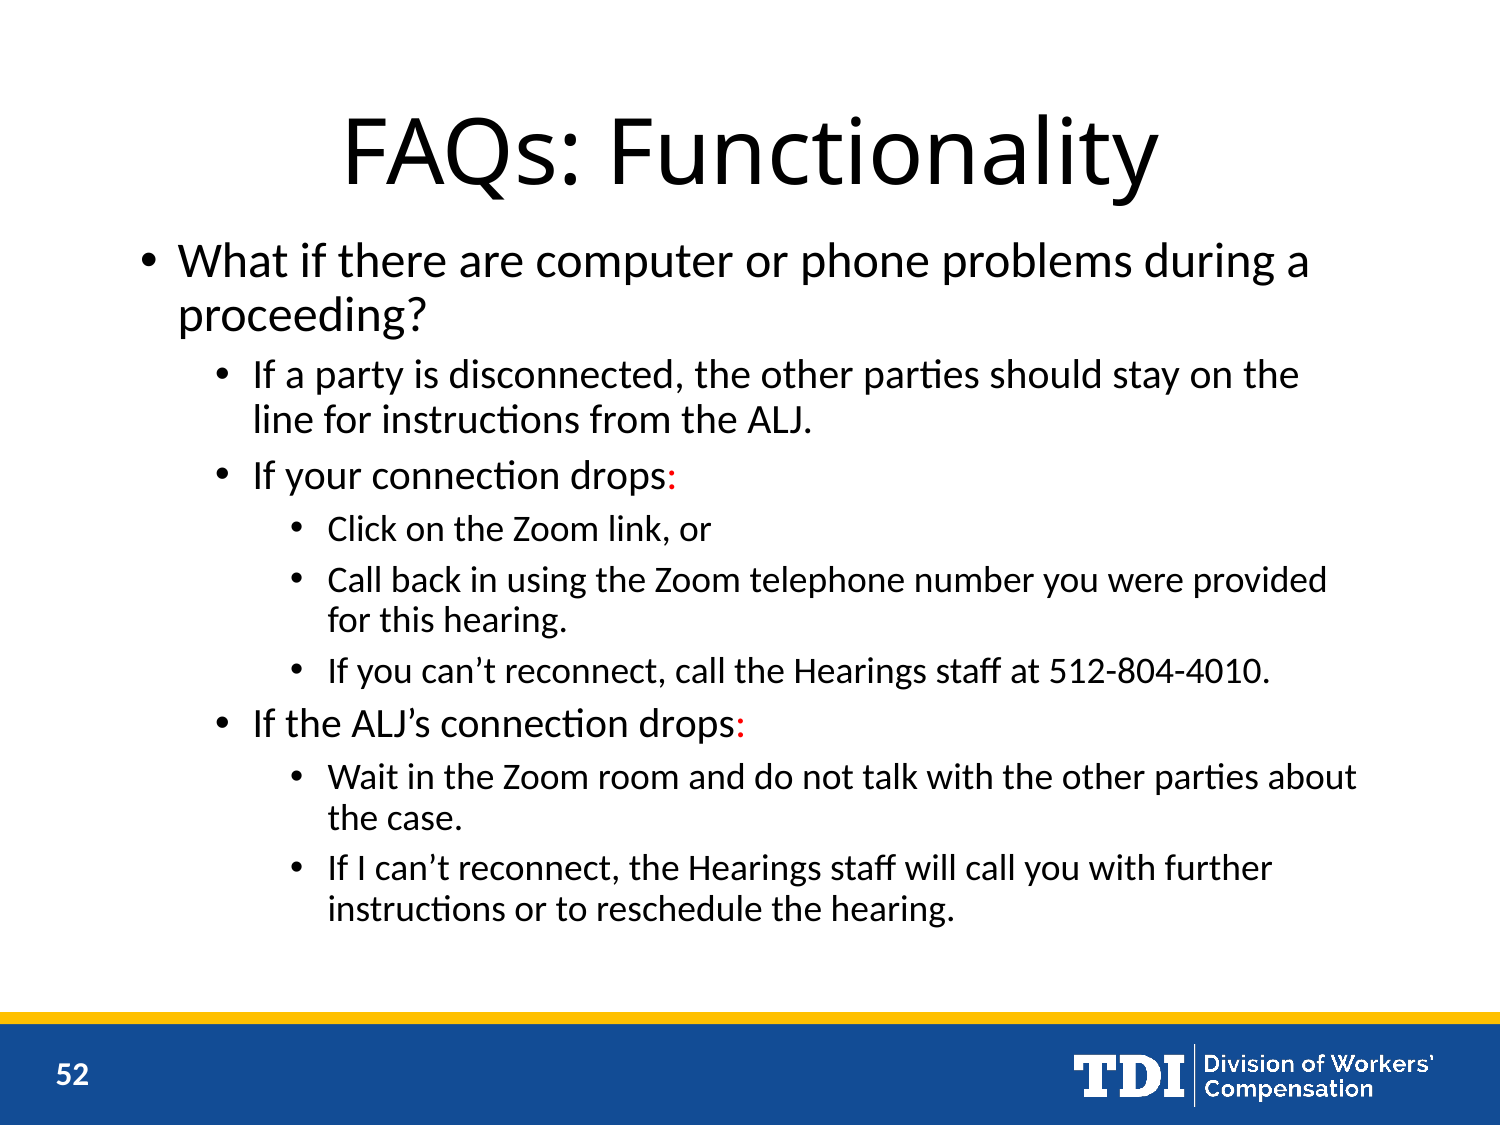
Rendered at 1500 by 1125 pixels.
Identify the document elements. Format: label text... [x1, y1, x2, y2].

picture [1074, 1044, 1433, 1107]
title FAQs: Functionality [103, 46, 1397, 264]
text_box What if there are computer or phone problems during a proceeding? If a party is disconnected, the other parties should stay on the line for instructions from the ALJ. If your connection drops: Click on the Zoom link, or Call back in using the Zoom telephone number you were provided for this hearing. If you can’t reconnect, call the Hearings staff at 512-804-4010. If the ALJ’s connection drops: Wait in the Zoom room and do not talk with the other parties about the case. If I can’t reconnect, the Hearings staff will call you with further instructions or to reschedule the hearing. [125, 239, 1383, 980]
